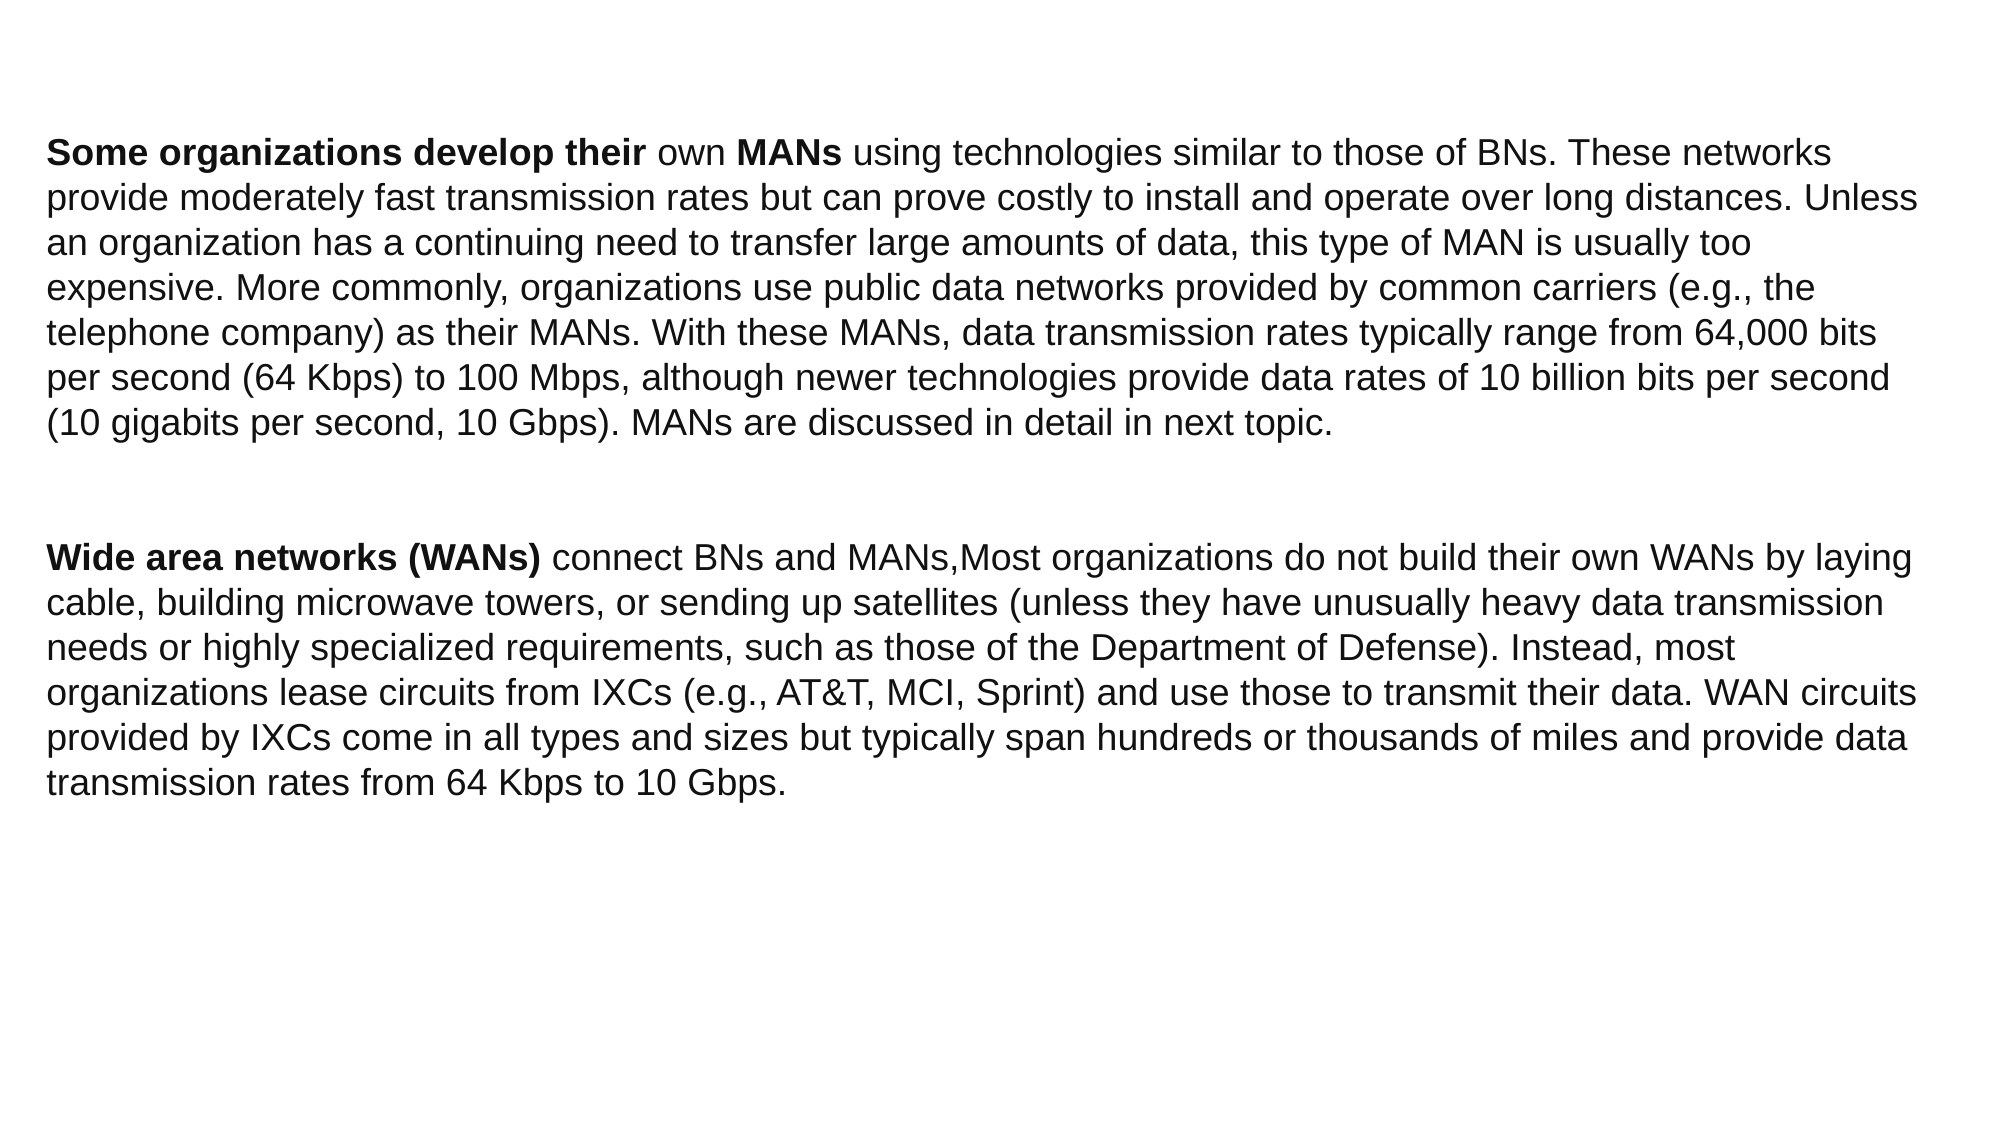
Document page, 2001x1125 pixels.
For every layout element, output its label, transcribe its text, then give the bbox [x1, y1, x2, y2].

text_box Some organizations develop their own MANs using technologies similar to those of BNs. These networks provide moderately fast transmission rates but can prove costly to install and operate over long distances. Unless an organization has a continuing need to transfer large amounts of data, this type of MAN is usually too expensive. More commonly, organizations use public data networks provided by common carriers (e.g., the telephone company) as their MANs. With these MANs, data transmission rates typically range from 64,000 bits per second (64 Kbps) to 100 Mbps, although newer technologies provide data rates of 10 billion bits per second (10 gigabits per second, 10 Gbps). MANs are discussed in detail in next topic. Wide area networks (WANs) connect BNs and MANs,Most organizations do not build their own WANs by laying cable, building microwave towers, or sending up satellites (unless they have unusually heavy data transmission needs or highly specialized requirements, such as those of the Department of Defense). Instead, most organizations lease circuits from IXCs (e.g., AT&T, MCI, Sprint) and use those to transmit their data. WAN circuits provided by IXCs come in all types and sizes but typically span hundreds or thousands of miles and provide data transmission rates from 64 Kbps to 10 Gbps. [31, 120, 1948, 811]
